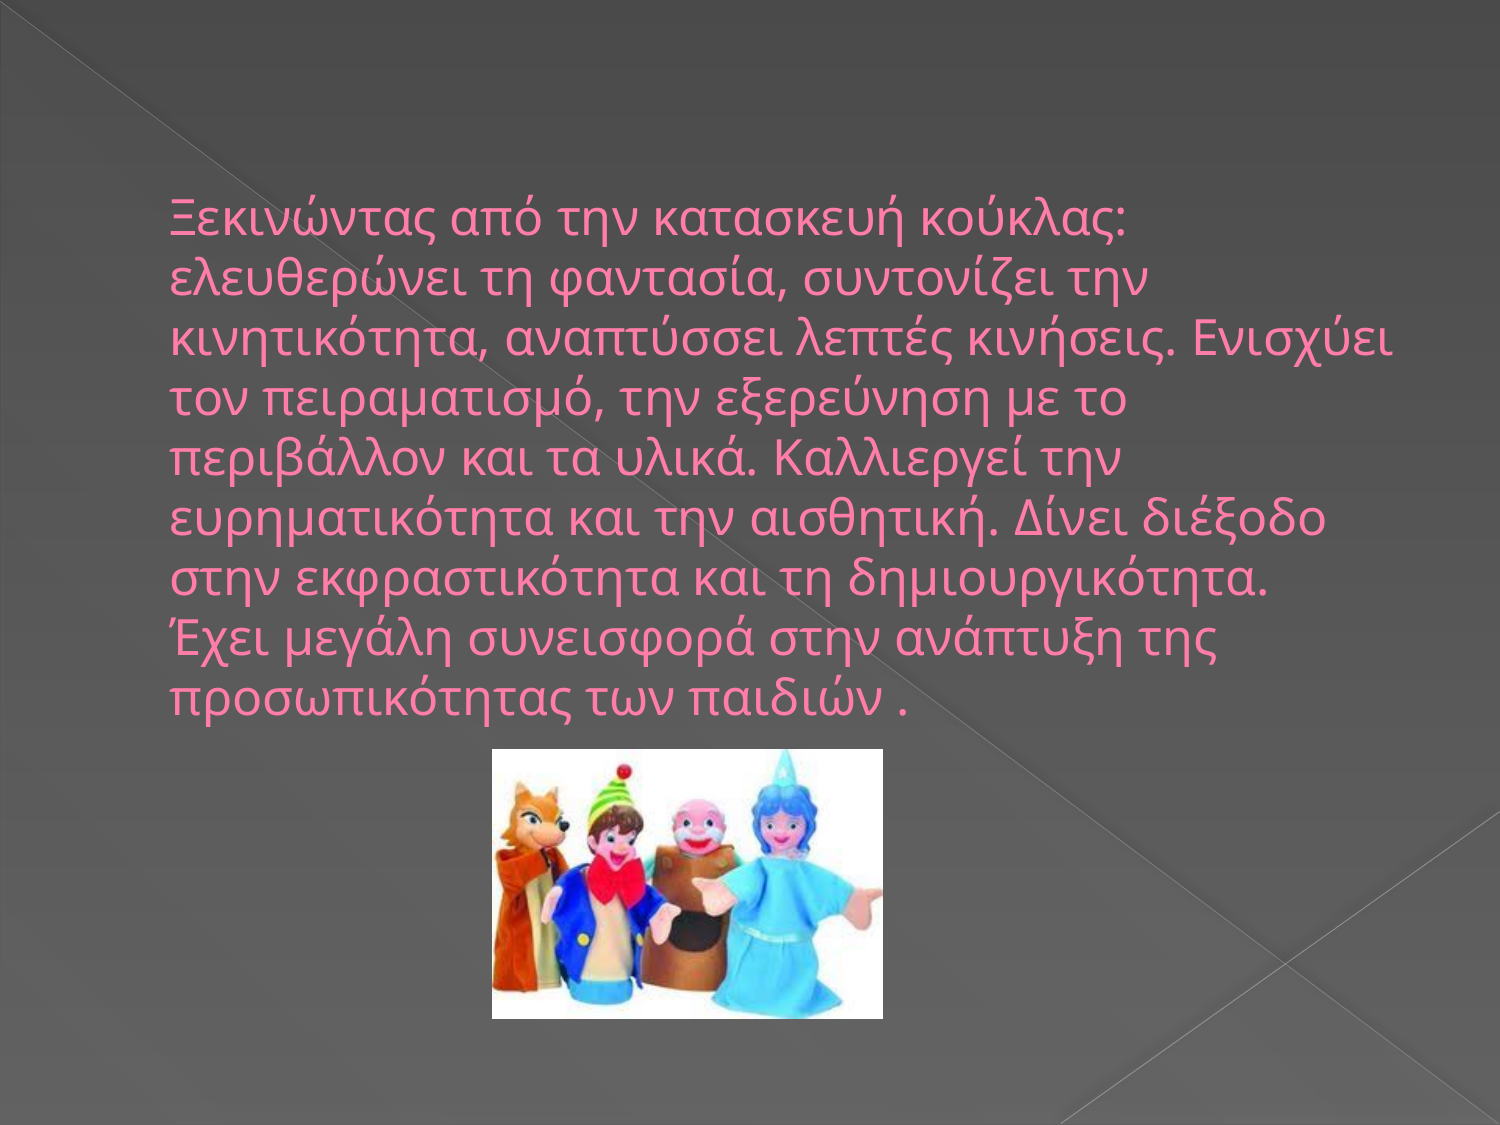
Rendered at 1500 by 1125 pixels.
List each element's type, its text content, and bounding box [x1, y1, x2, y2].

title Ξεκινώντας από την κατασκευή κούκλας: ελευθερώνει τη φαντασία, συντονίζει την κινητικότητα, αναπτύσσει λεπτές κινήσεις. Ενισχύει τον πειραματισμό, την εξερεύνηση με το περιβάλλον και τα υλικά. Καλλιεργεί την ευρηματικότητα και την αισθητική. Δίνει διέξοδο στην εκφραστικότητα και τη δημιουργικότητα. Έχει μεγάλη συνεισφορά στην ανάπτυξη της προσωπικότητας των παιδιών . [75, 43, 1425, 868]
picture [491, 749, 884, 1019]
